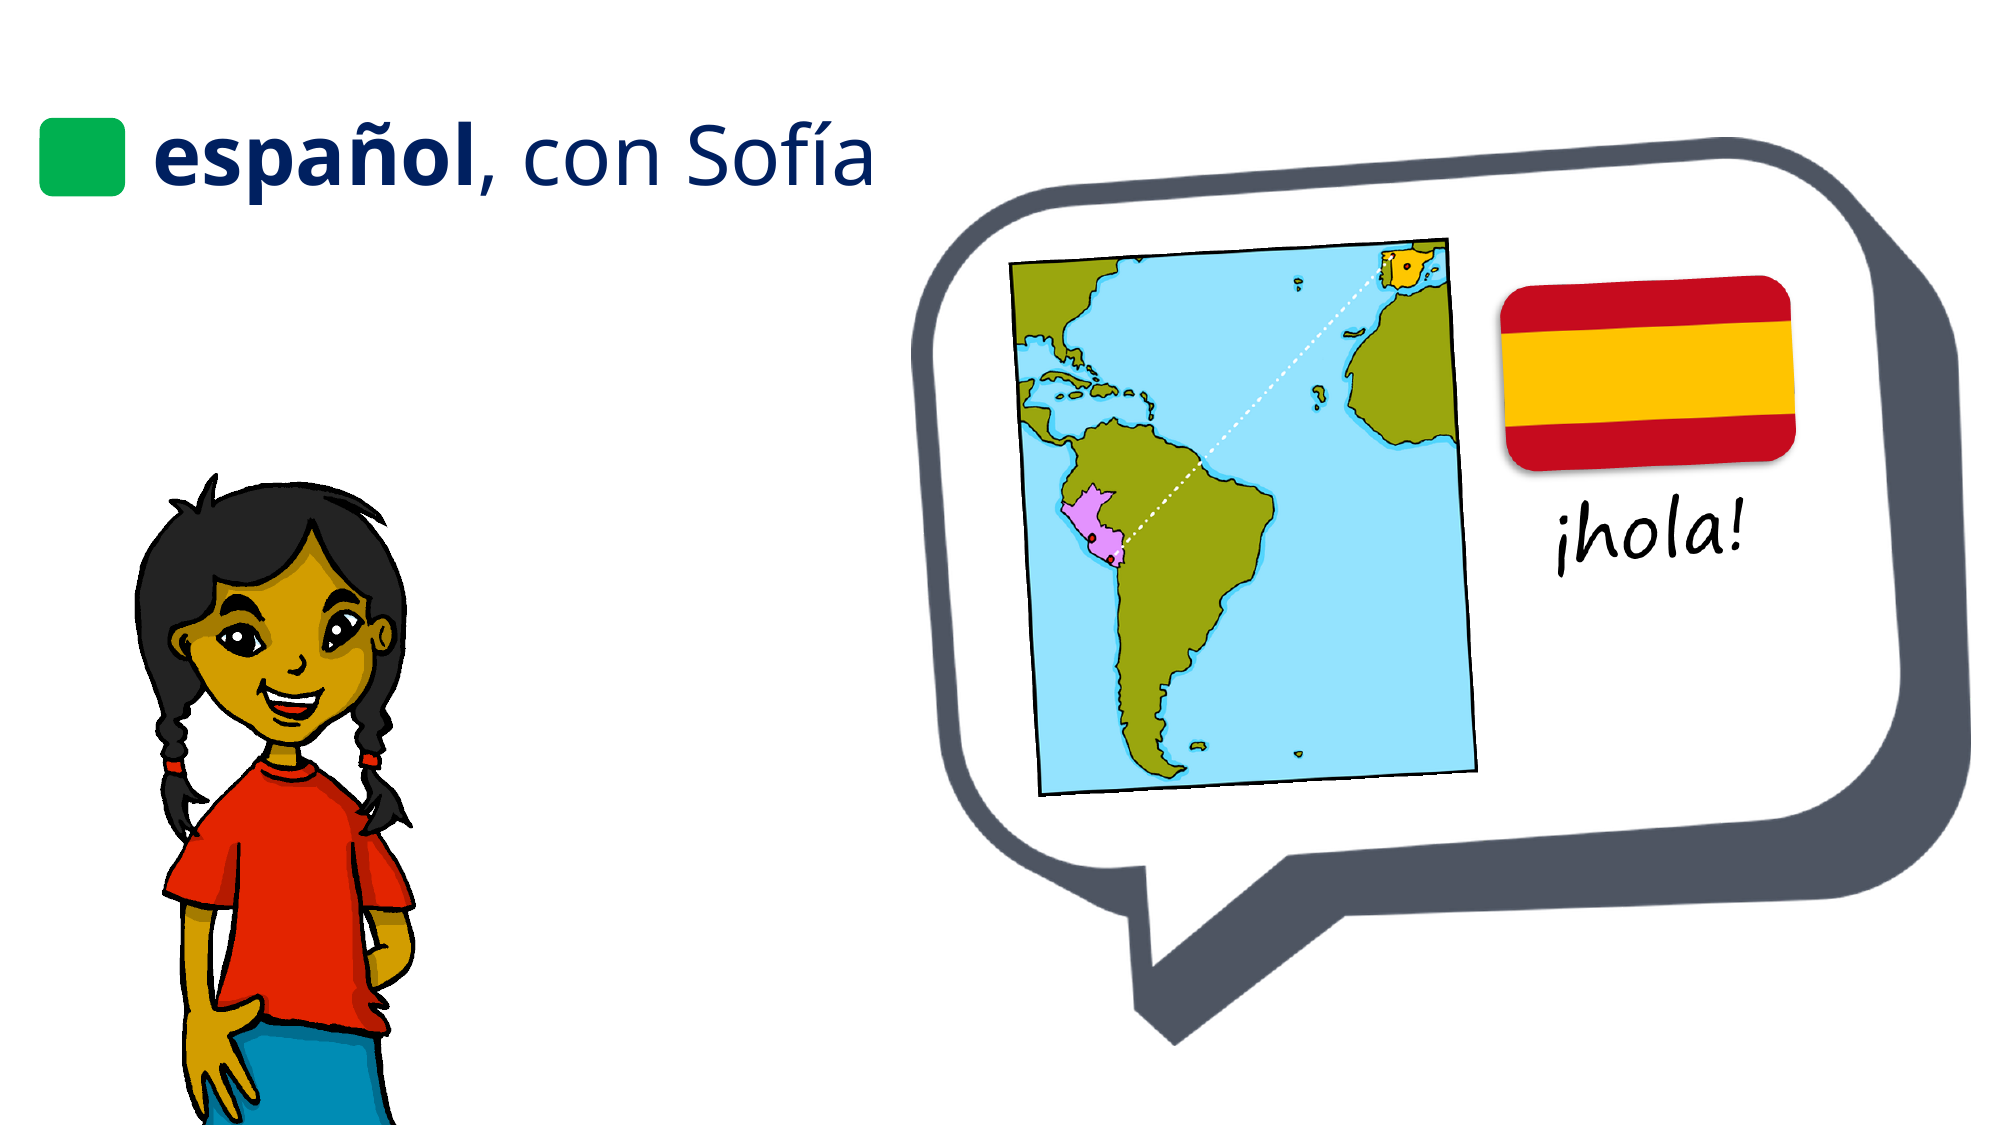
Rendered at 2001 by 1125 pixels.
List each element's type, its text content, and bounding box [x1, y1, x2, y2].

text_box [39, 117, 126, 197]
title español, con Sofía [137, 50, 1863, 268]
picture [911, 137, 1971, 1046]
picture [115, 447, 473, 1125]
